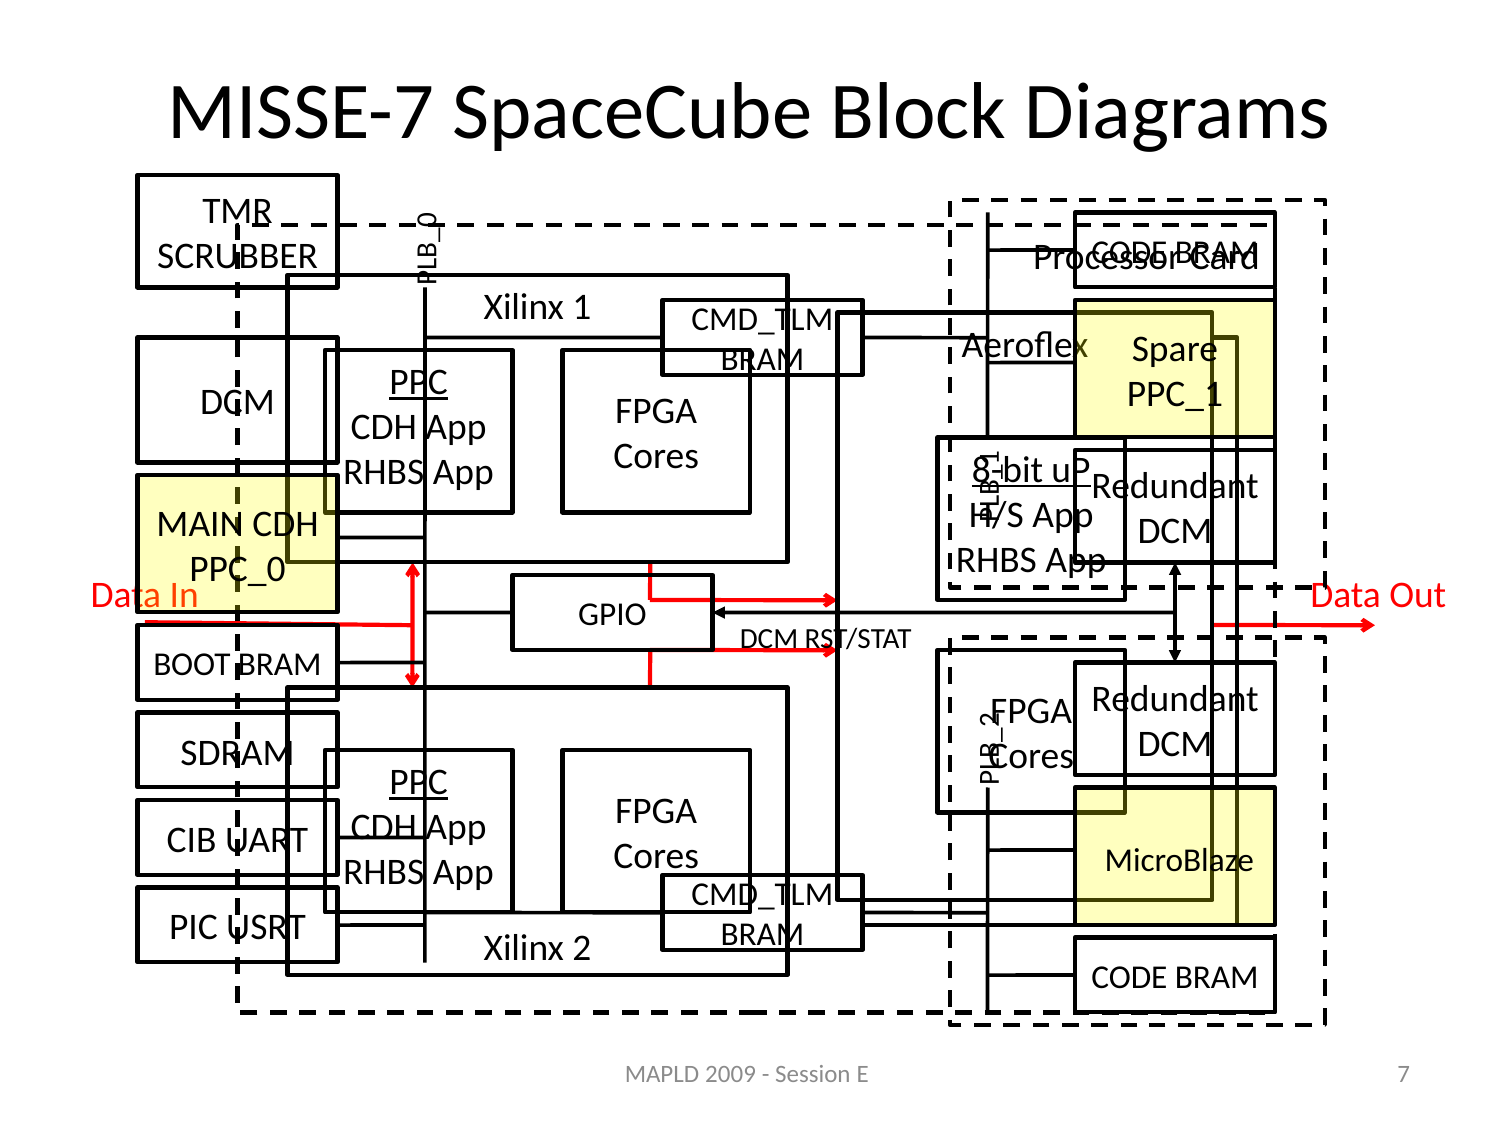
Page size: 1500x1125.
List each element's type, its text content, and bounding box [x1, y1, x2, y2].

footer MAPLD 2009 - Session E [512, 1042, 988, 1103]
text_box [137, 174, 1326, 1026]
text_box Data In [75, 562, 132, 623]
text_box Data Out [1329, 562, 1462, 623]
text_box MISSE-7 SpaceCube Block Diagrams [74, 12, 1425, 200]
slide_number 7 [1074, 1042, 1425, 1103]
